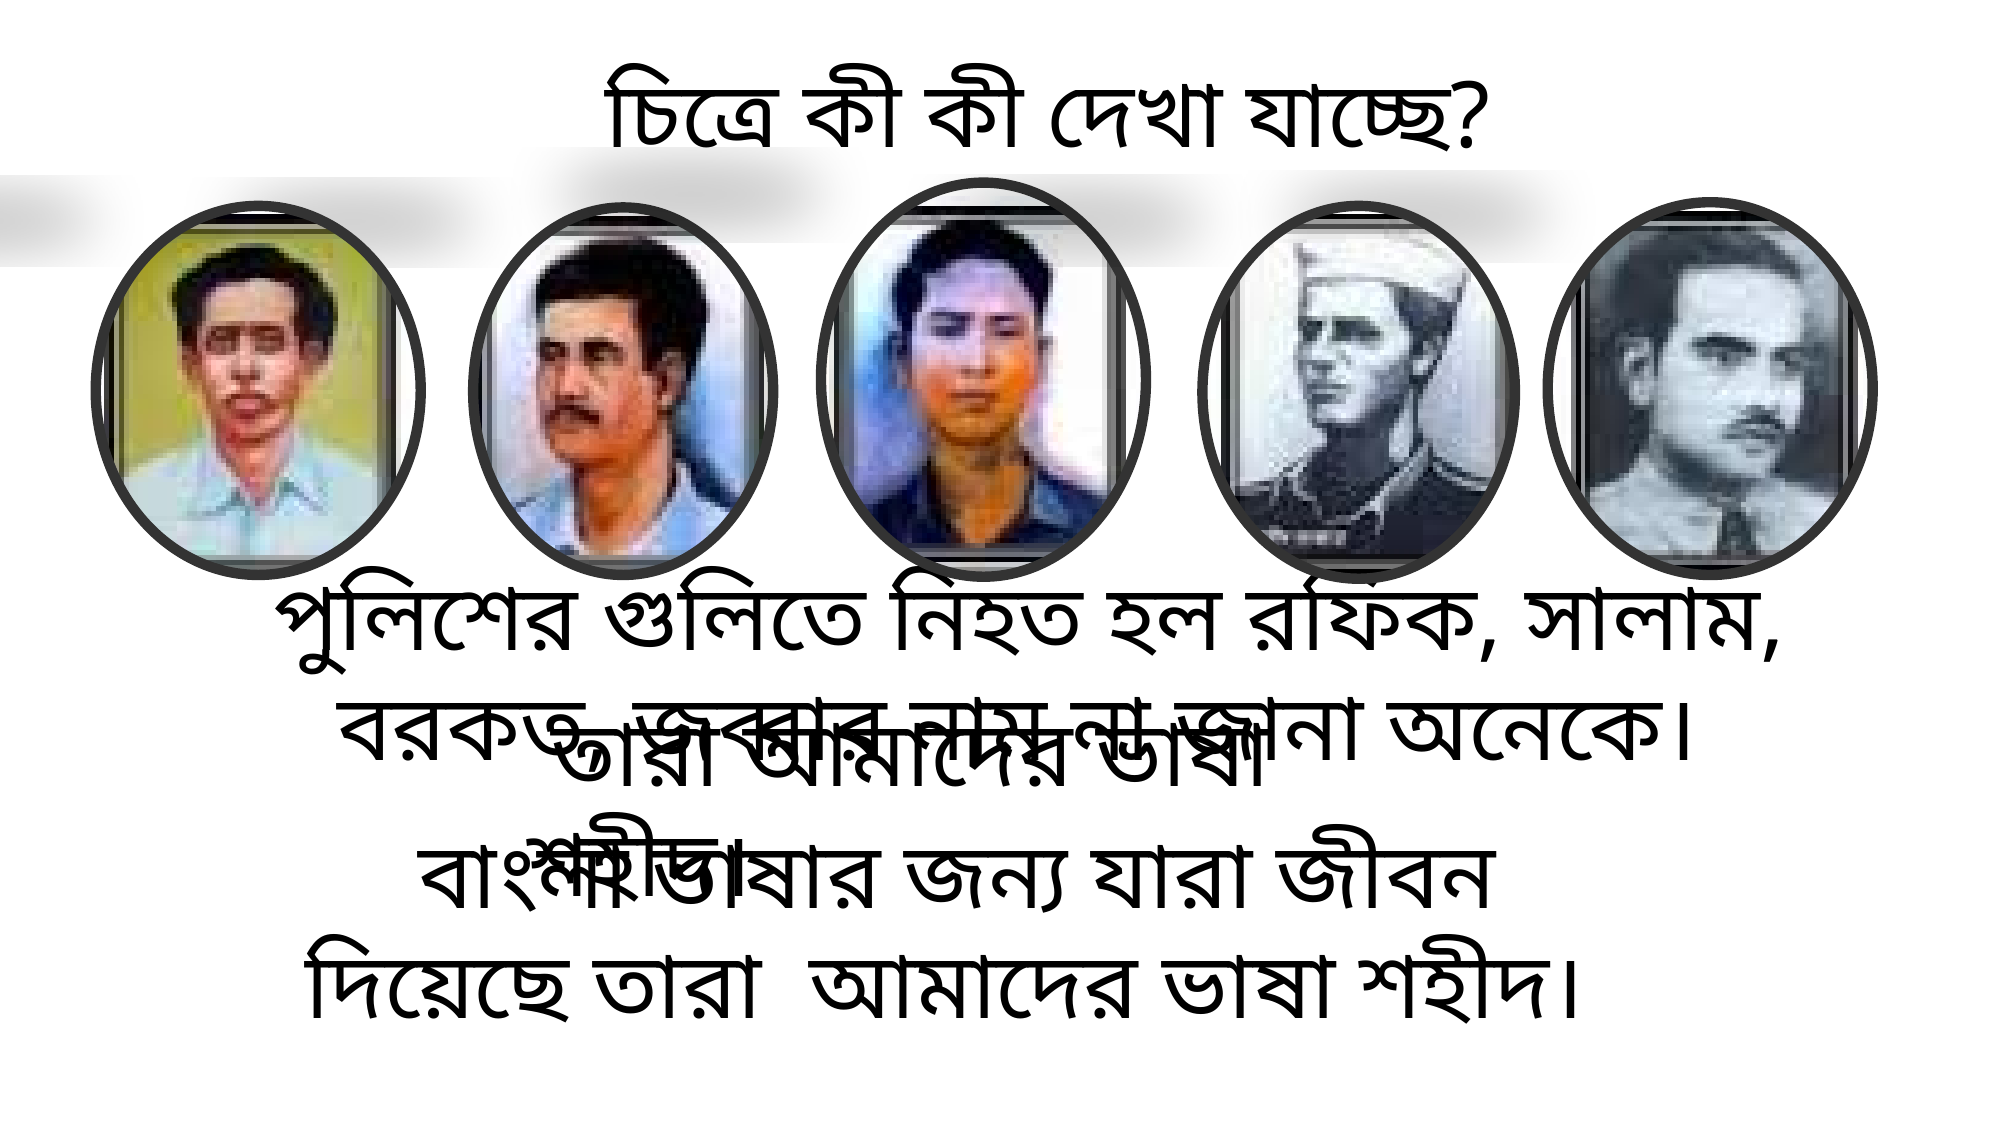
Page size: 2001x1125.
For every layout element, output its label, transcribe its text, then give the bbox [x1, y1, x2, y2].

text_box পুলিশের গুলিতে নিহত হল রফিক, সালাম, বরকত, জব্বার নাম না জানা অনেকে। [137, 551, 1898, 787]
text_box চিত্রে কী কী দেখা যাচ্ছে? [590, 48, 1506, 173]
picture [95, 205, 421, 575]
picture [473, 207, 774, 575]
text_box তারা আমাদের ভাষা শহীদ। [512, 687, 1378, 809]
picture [1547, 202, 1873, 575]
picture [820, 182, 1146, 577]
picture [1202, 205, 1515, 579]
text_box বাংলা ভাষার জন্য যারা জীবন দিয়েছে তারা আমাদের ভাষা শহীদ। [283, 809, 1607, 1045]
